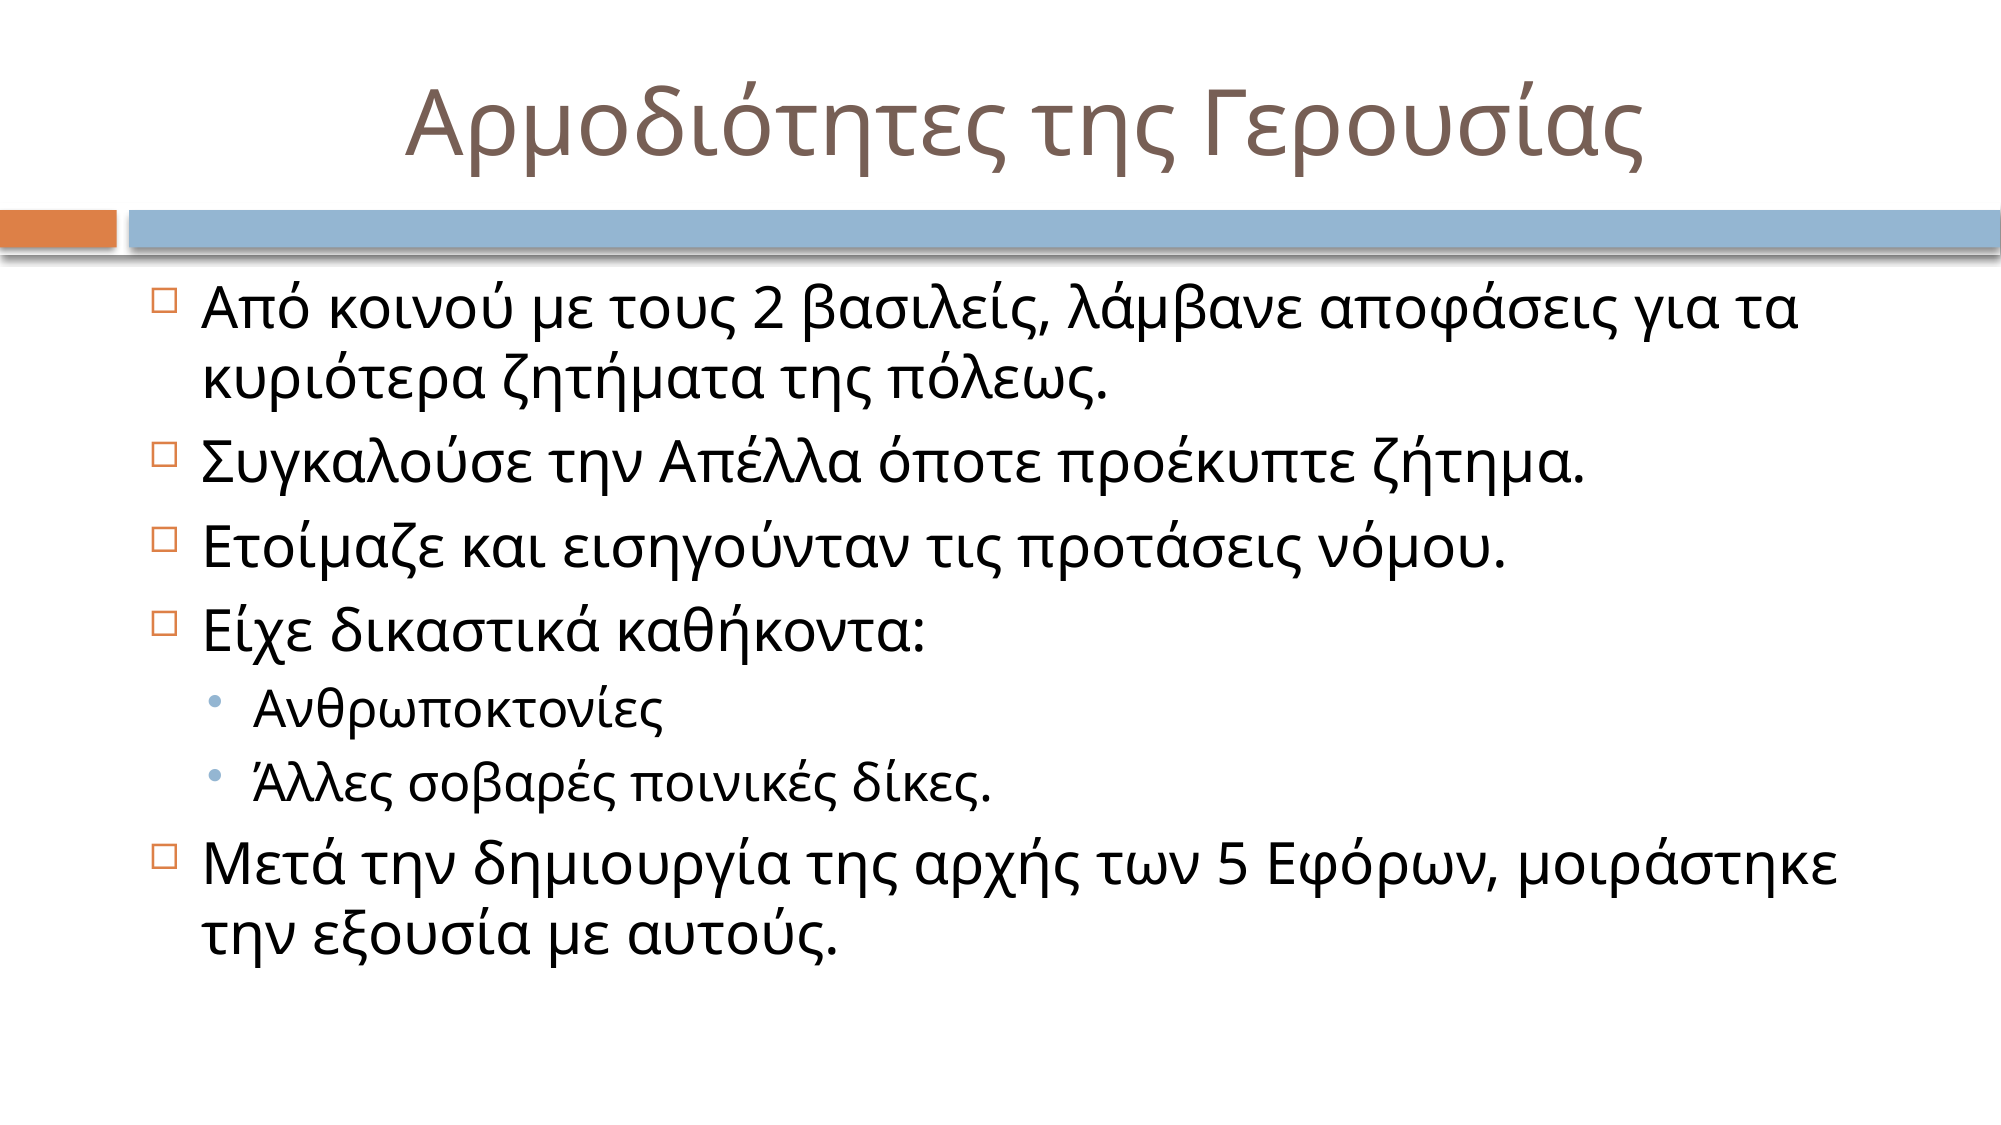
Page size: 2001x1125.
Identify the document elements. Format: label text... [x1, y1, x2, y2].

list Από κοινού με τους 2 βασιλείς, λάμβανε αποφάσεις για τα κυριότερα ζητήματα της πόλεως. Συγκαλούσε την Απέλλα όποτε προέκυπτε ζήτημα. Ετοίμαζε και εισηγούνταν τις προτάσεις νόμου. Είχε δικαστικά καθήκοντα: Ανθρωποκτονίες Άλλες σοβαρές ποινικές δίκες. Μετά την δημιουργία της αρχής των 5 Εφόρων, μοιράστηκε την εξουσία με αυτούς. [133, 262, 1918, 1000]
title Αρμοδιότητες της Γερουσίας [133, 37, 1918, 200]
